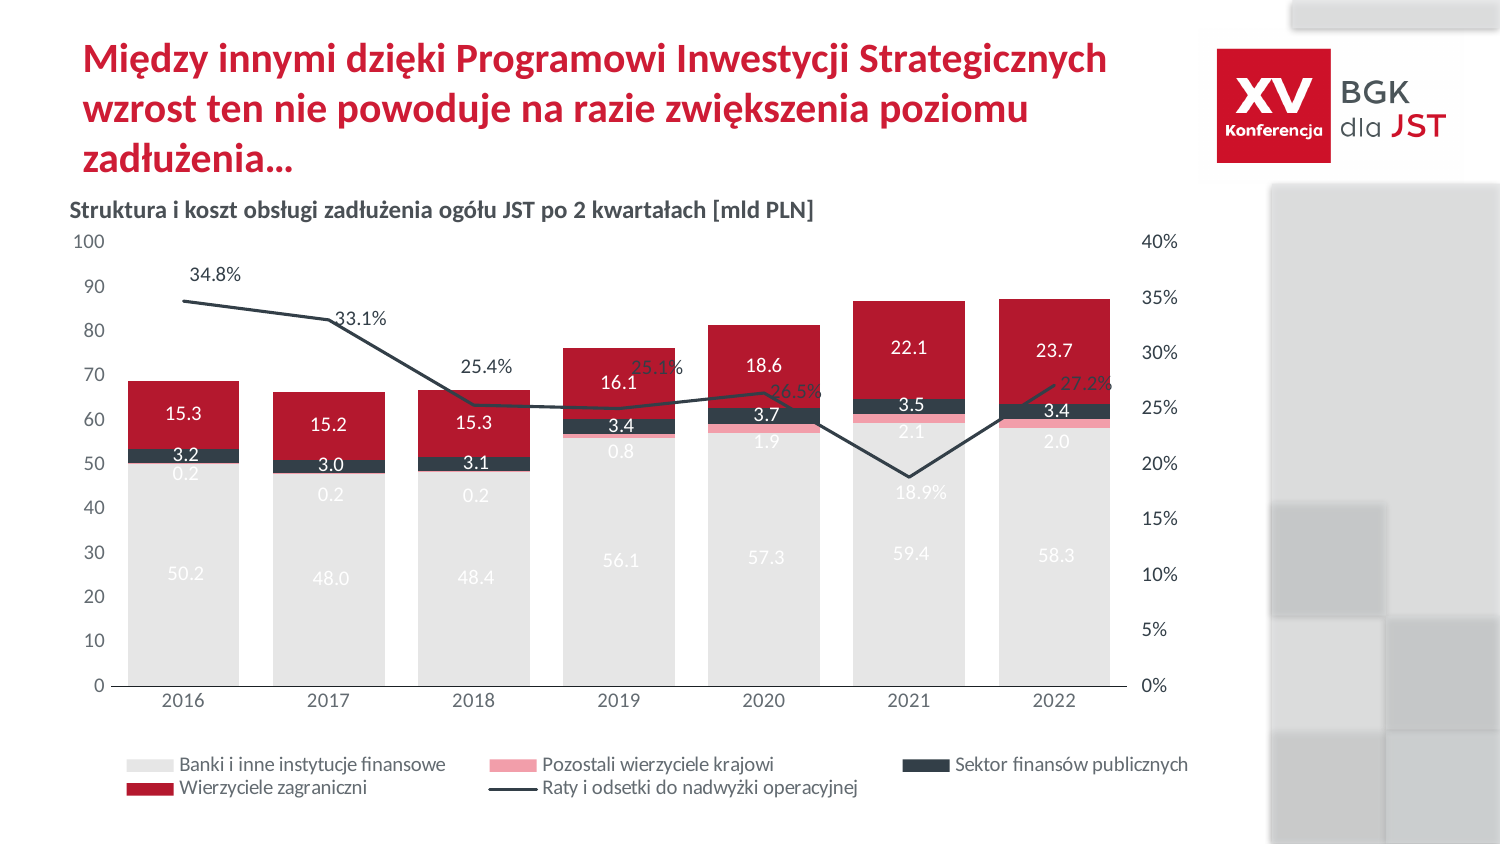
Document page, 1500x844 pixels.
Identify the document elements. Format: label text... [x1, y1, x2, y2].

title Między innymi dzięki Programowi Inwestycji Strategicznych wzrost ten nie powoduje na razie zwiększenia poziomu zadłużenia… [67, 49, 1199, 164]
chart [67, 223, 1227, 844]
picture [1198, 28, 1464, 184]
text_box Struktura i koszt obsługi zadłużenia ogółu JST po 2 kwartałach [mld PLN] [54, 186, 986, 232]
